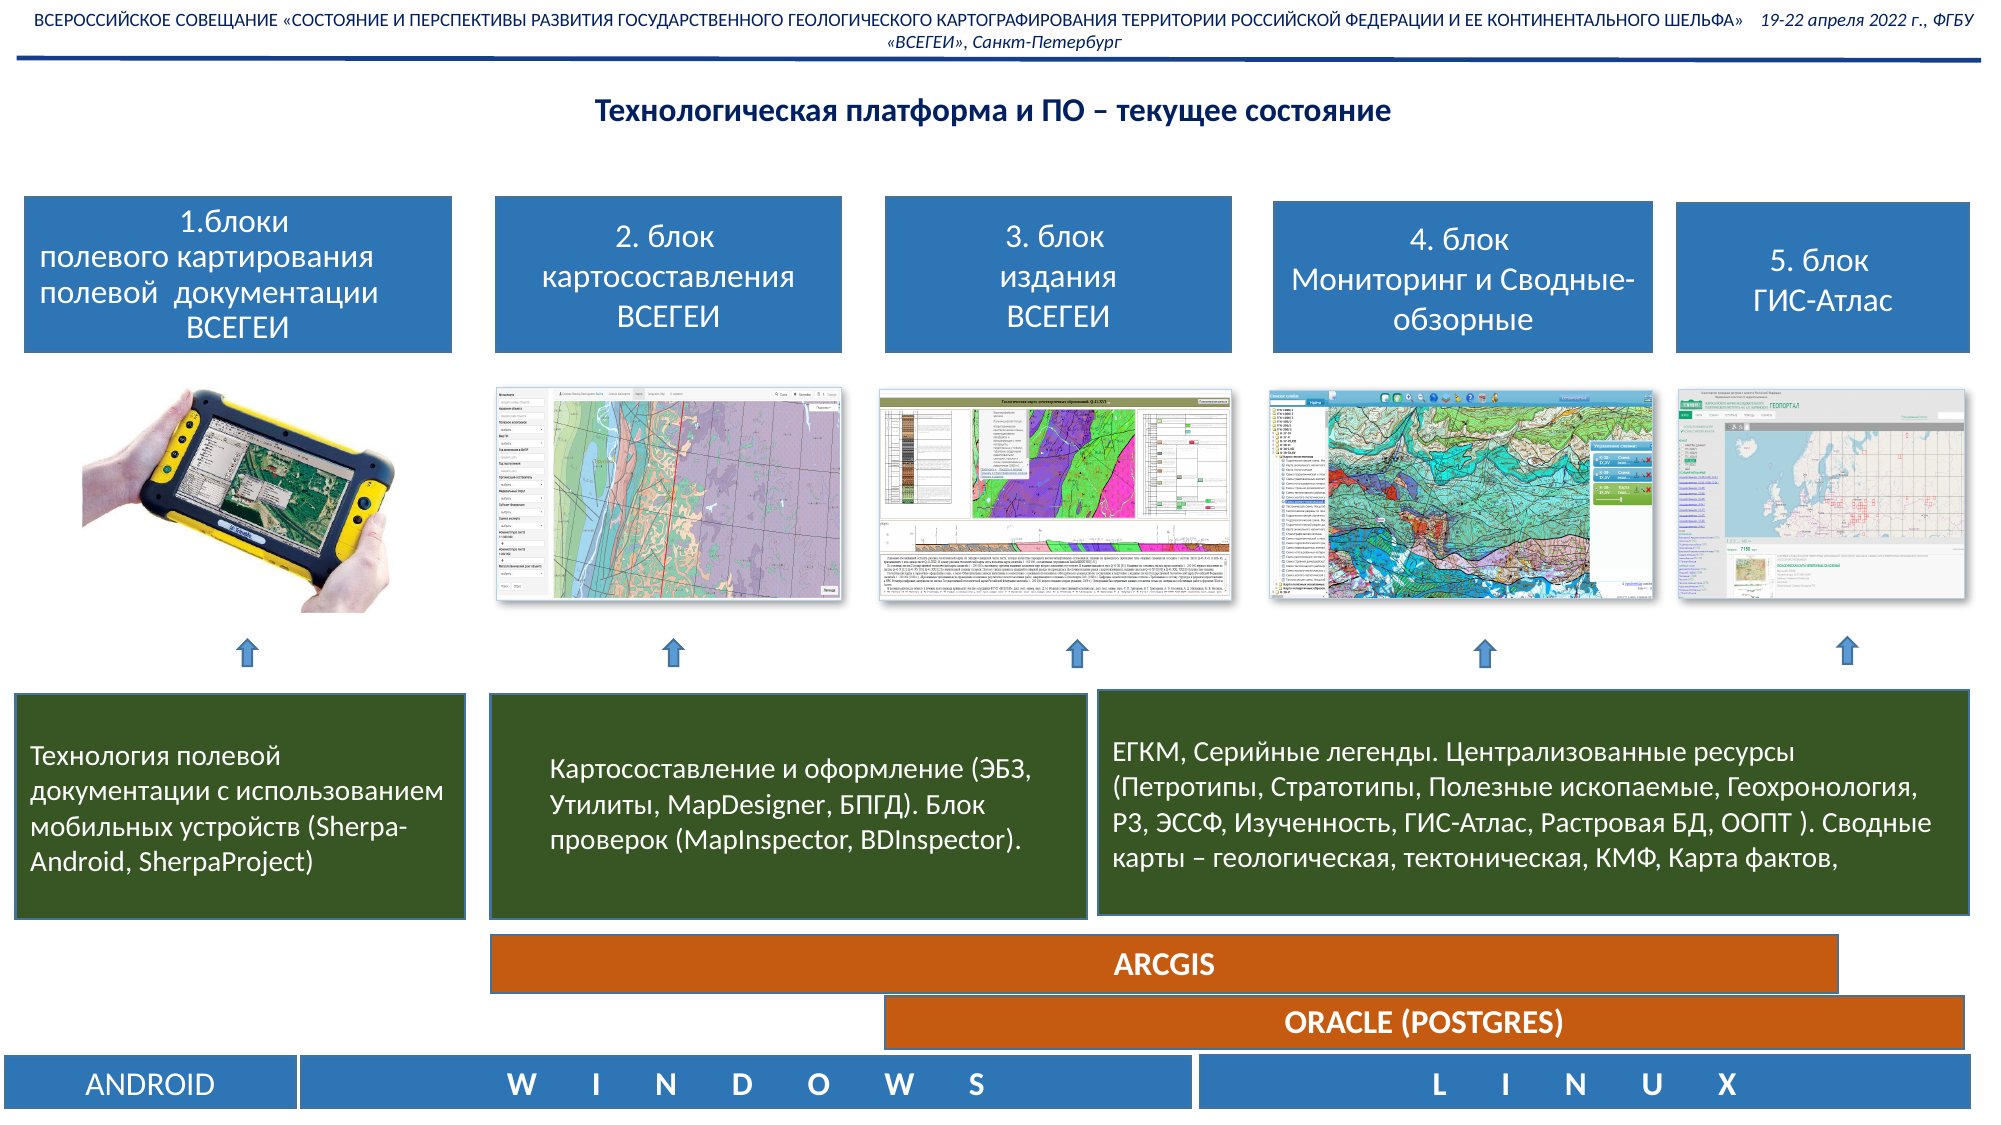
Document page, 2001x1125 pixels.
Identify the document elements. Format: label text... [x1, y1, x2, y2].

picture [1678, 389, 1965, 599]
picture [879, 389, 1232, 601]
text_box 2. блок картосоставления ВСЕГЕИ [495, 196, 842, 353]
picture [1269, 390, 1653, 599]
text_box LINUX [1199, 1054, 1971, 1109]
text_box 1.блоки полевого картирования полевой документации ВСЕГЕИ [24, 196, 452, 353]
text_box Технология полевой документации с использованием мобильных устройств (Sherpa-Android, SherpaProject) [14, 693, 466, 920]
text_box Картосоставление и оформление (ЭБЗ, Утилиты, MapDesigner, БПГД). Блок проверок (MapInspector, BDInspector). [534, 733, 1069, 872]
text_box 3. блок издания ВСЕГЕИ [885, 196, 1232, 353]
text_box [489, 693, 1088, 920]
picture [496, 387, 842, 601]
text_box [1067, 637, 1857, 667]
text_box ORACLE (POSTGRES) [884, 995, 1965, 1050]
text_box ВСЕРОССИЙСКОЕ СОВЕЩАНИЕ «СОСТОЯНИЕ И ПЕРСПЕКТИВЫ РАЗВИТИЯ ГОСУДАРСТВЕННОГО ГЕОЛОГИЧЕСКОГО КАРТОГРАФИРОВАНИЯ ТЕРРИТОРИИ РОССИЙСКОЙ ФЕДЕРАЦИИ И ЕЕ КОНТИНЕНТАЛЬНОГО ШЕЛЬФА» 19-22 апреля 2022 г., ФГБУ «ВСЕГЕИ», Санкт-Петербург [15, 0, 1992, 60]
text_box ЕГКМ, Серийные легенды. Централизованные ресурсы (Петротипы, Стратотипы, Полезные ископаемые, Геохронология, Р3, ЭССФ, Изученность, ГИС-Атлас, Растровая БД, ООПТ ). Сводные карты – геологическая, тектоническая, КМФ, Карта фактов, [1097, 689, 1970, 916]
picture [81, 387, 395, 613]
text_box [238, 639, 683, 667]
text_box ARCGIS [490, 934, 1839, 994]
text_box ANDROID [4, 1055, 297, 1109]
text_box WINDOWS [300, 1055, 1192, 1109]
text_box 5. блок ГИС-Атлас [1676, 202, 1970, 353]
text_box Технологическая платформа и ПО – текущее состояние [22, 79, 1965, 137]
text_box 4. блок Мониторинг и Сводные-обзорные [1273, 201, 1653, 353]
